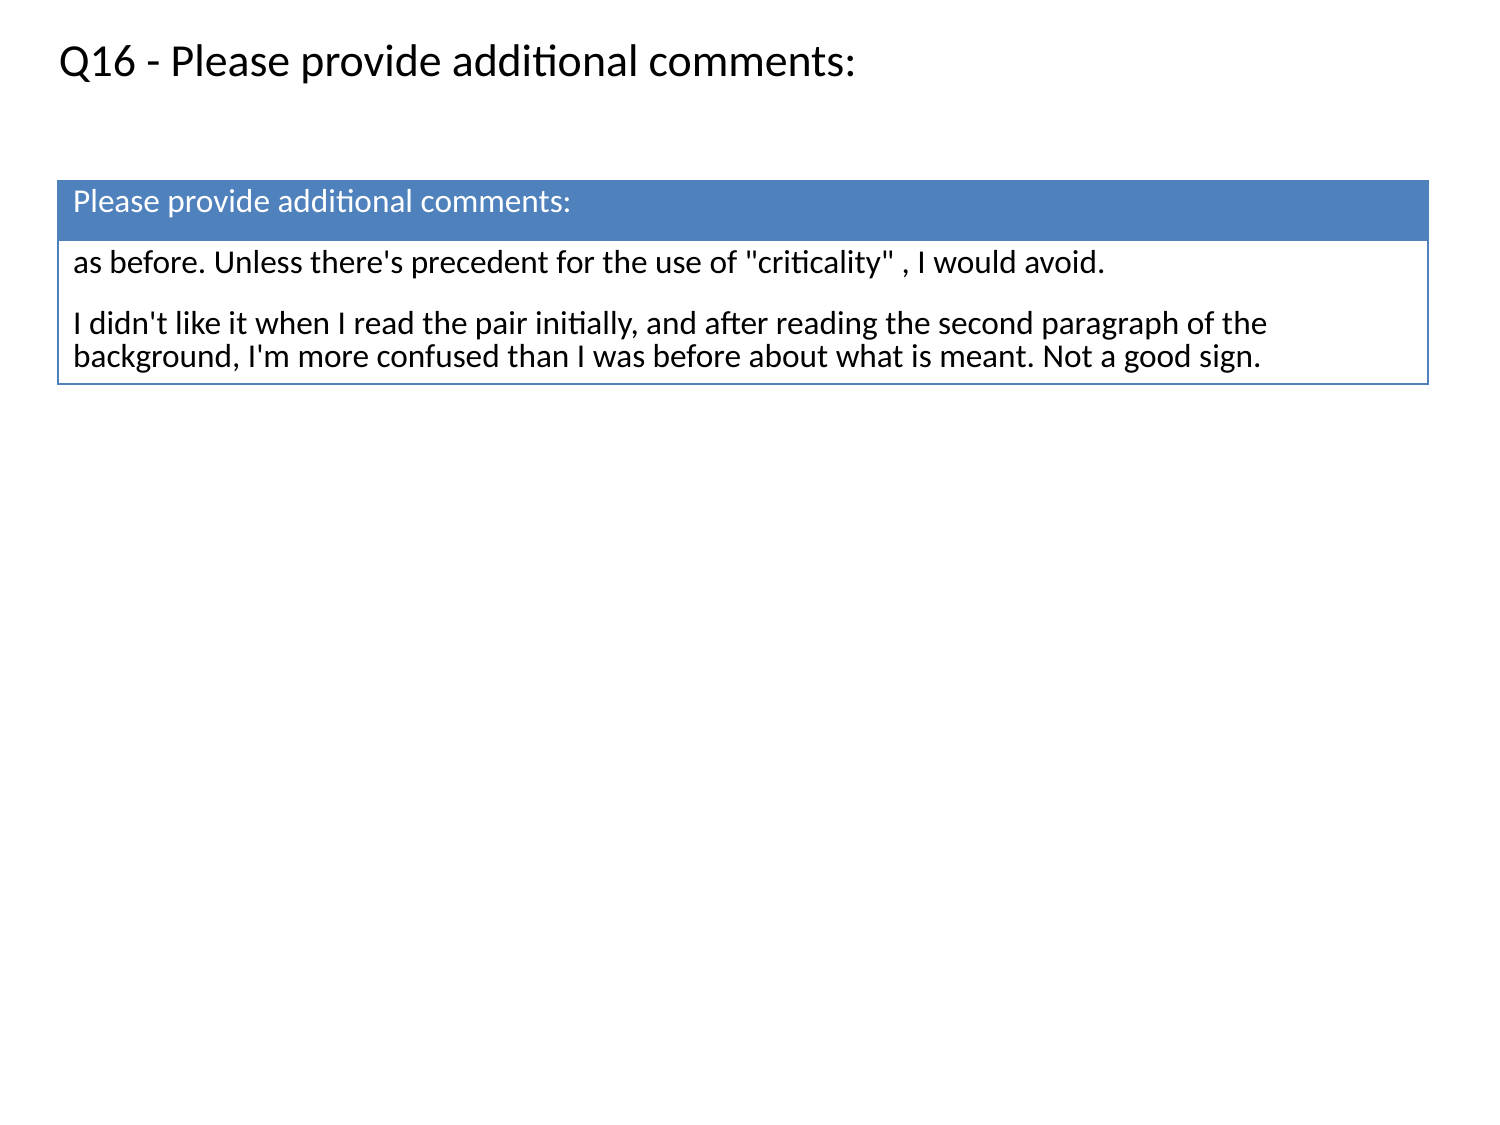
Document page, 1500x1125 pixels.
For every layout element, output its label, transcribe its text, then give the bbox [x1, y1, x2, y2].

text_box Q16 - Please provide additional comments: [44, 22, 1395, 84]
table_header Please provide additional comments: [59, 181, 1427, 241]
table_cell I didn't like it when I read the pair initially, and after reading the second paragraph of the background, I'm more confused than I was before about what is meant. Not a good sign. [59, 302, 1427, 383]
table_cell as before. Unless there's precedent for the use of "criticality" , I would avoid. [59, 241, 1427, 302]
